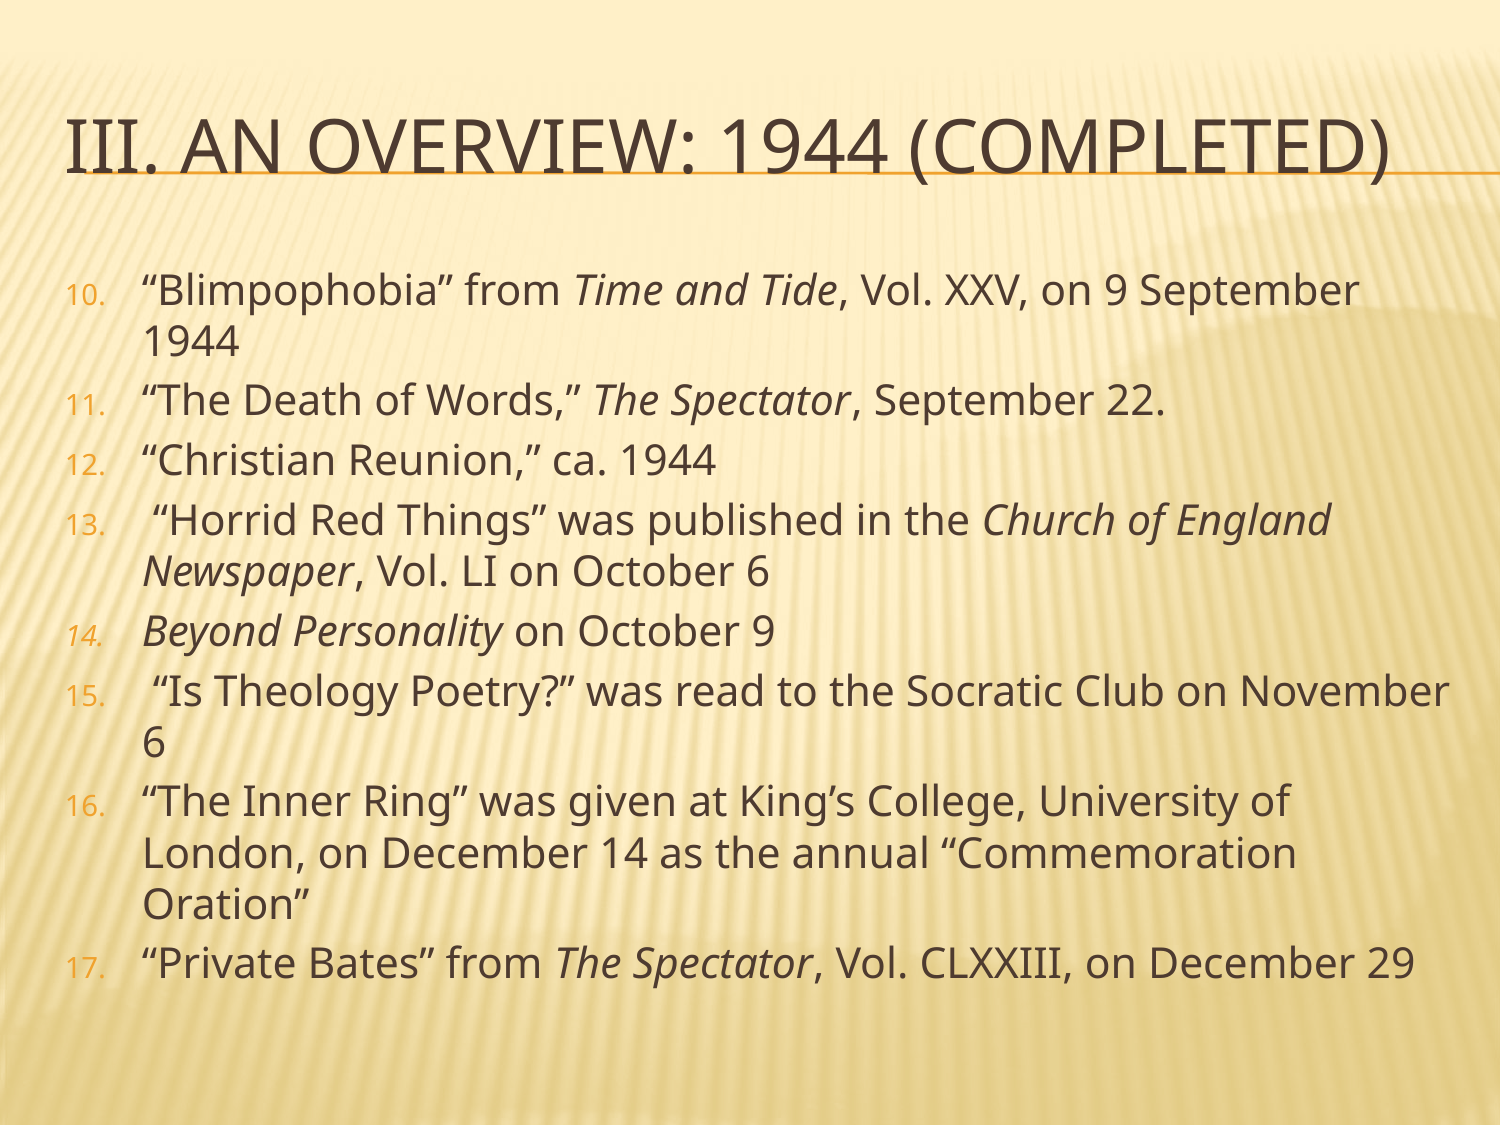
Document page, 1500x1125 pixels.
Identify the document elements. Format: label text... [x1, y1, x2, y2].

title III. An overview: 1944 (completed) [50, 75, 1475, 213]
list “Blimpophobia” from Time and Tide, Vol. XXV, on 9 September 1944 “The Death of Words,” The Spectator, September 22. “Christian Reunion,” ca. 1944 “Horrid Red Things” was published in the Church of England Newspaper, Vol. LI on October 6 Beyond Personality on October 9 “Is Theology Poetry?” was read to the Socratic Club on November 6 “The Inner Ring” was given at King’s College, University of London, on December 14 as the annual “Commemoration Oration” “Private Bates” from The Spectator, Vol. CLXXIII, on December 29 [50, 254, 1475, 998]
